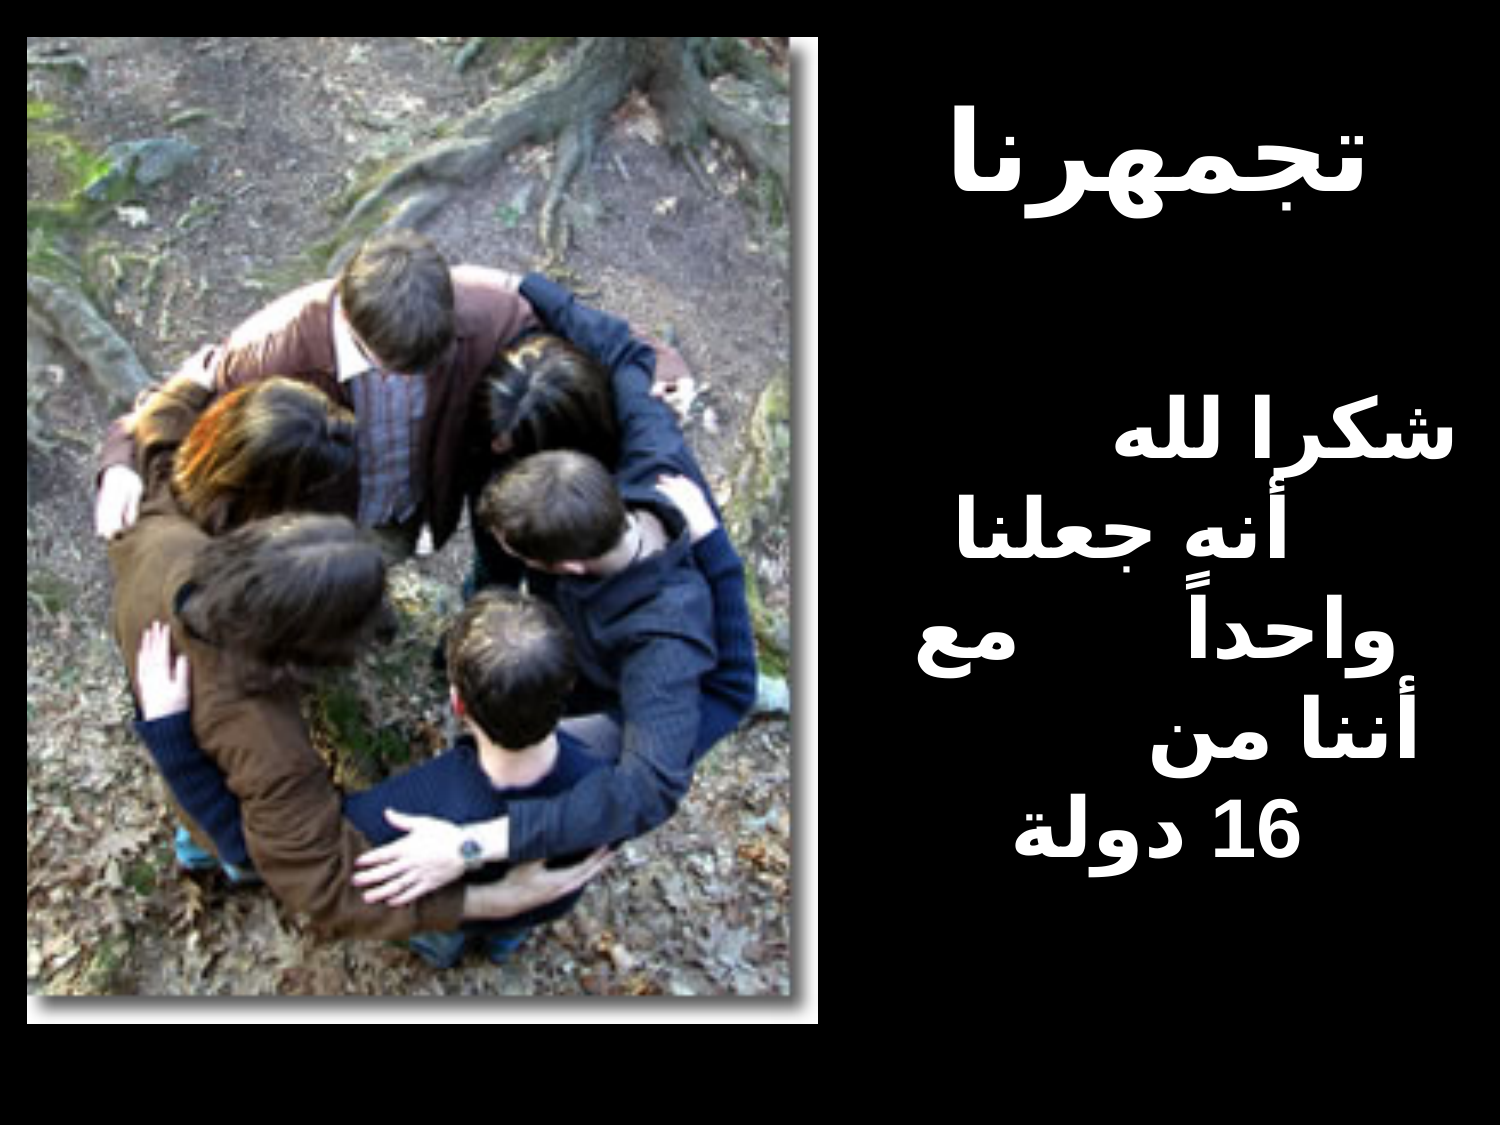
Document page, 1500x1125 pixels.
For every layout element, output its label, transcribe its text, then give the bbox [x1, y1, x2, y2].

text_box شكرا لله أنه جعلنا واحداً مع أننا من 16 دولة [834, 317, 1480, 932]
picture [26, 37, 818, 1024]
title تجمهرنا [821, 37, 1500, 256]
